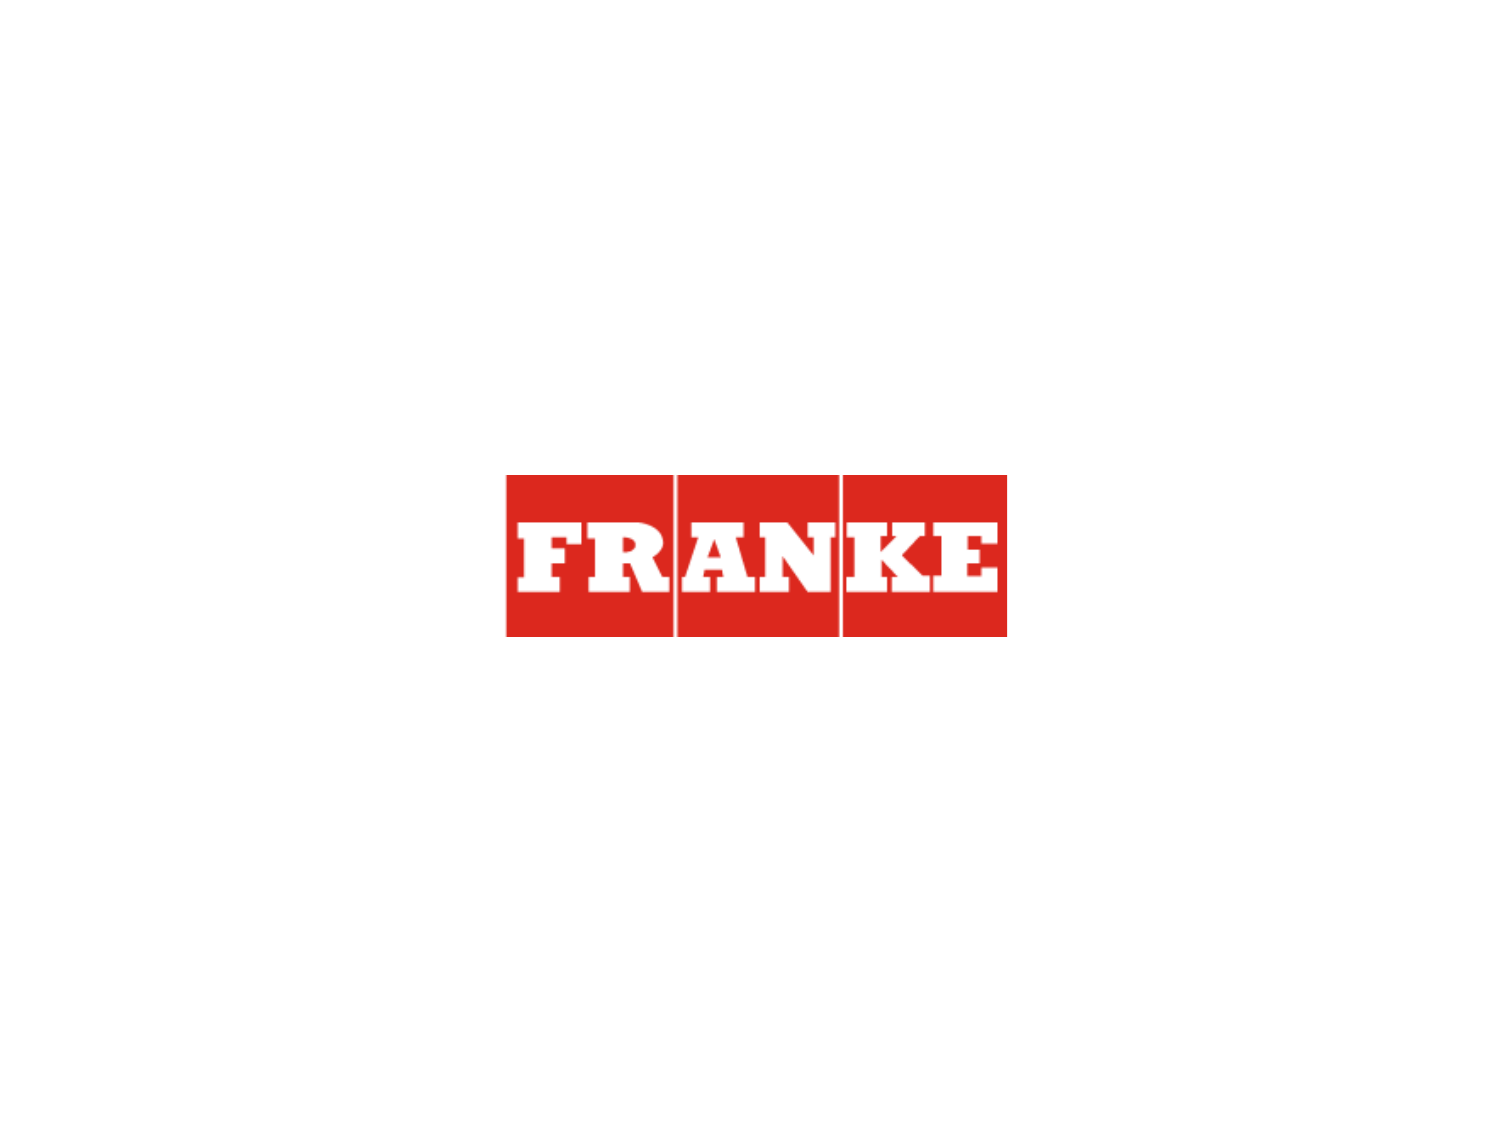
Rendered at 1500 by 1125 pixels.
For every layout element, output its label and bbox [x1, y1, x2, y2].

picture [504, 475, 1008, 638]
